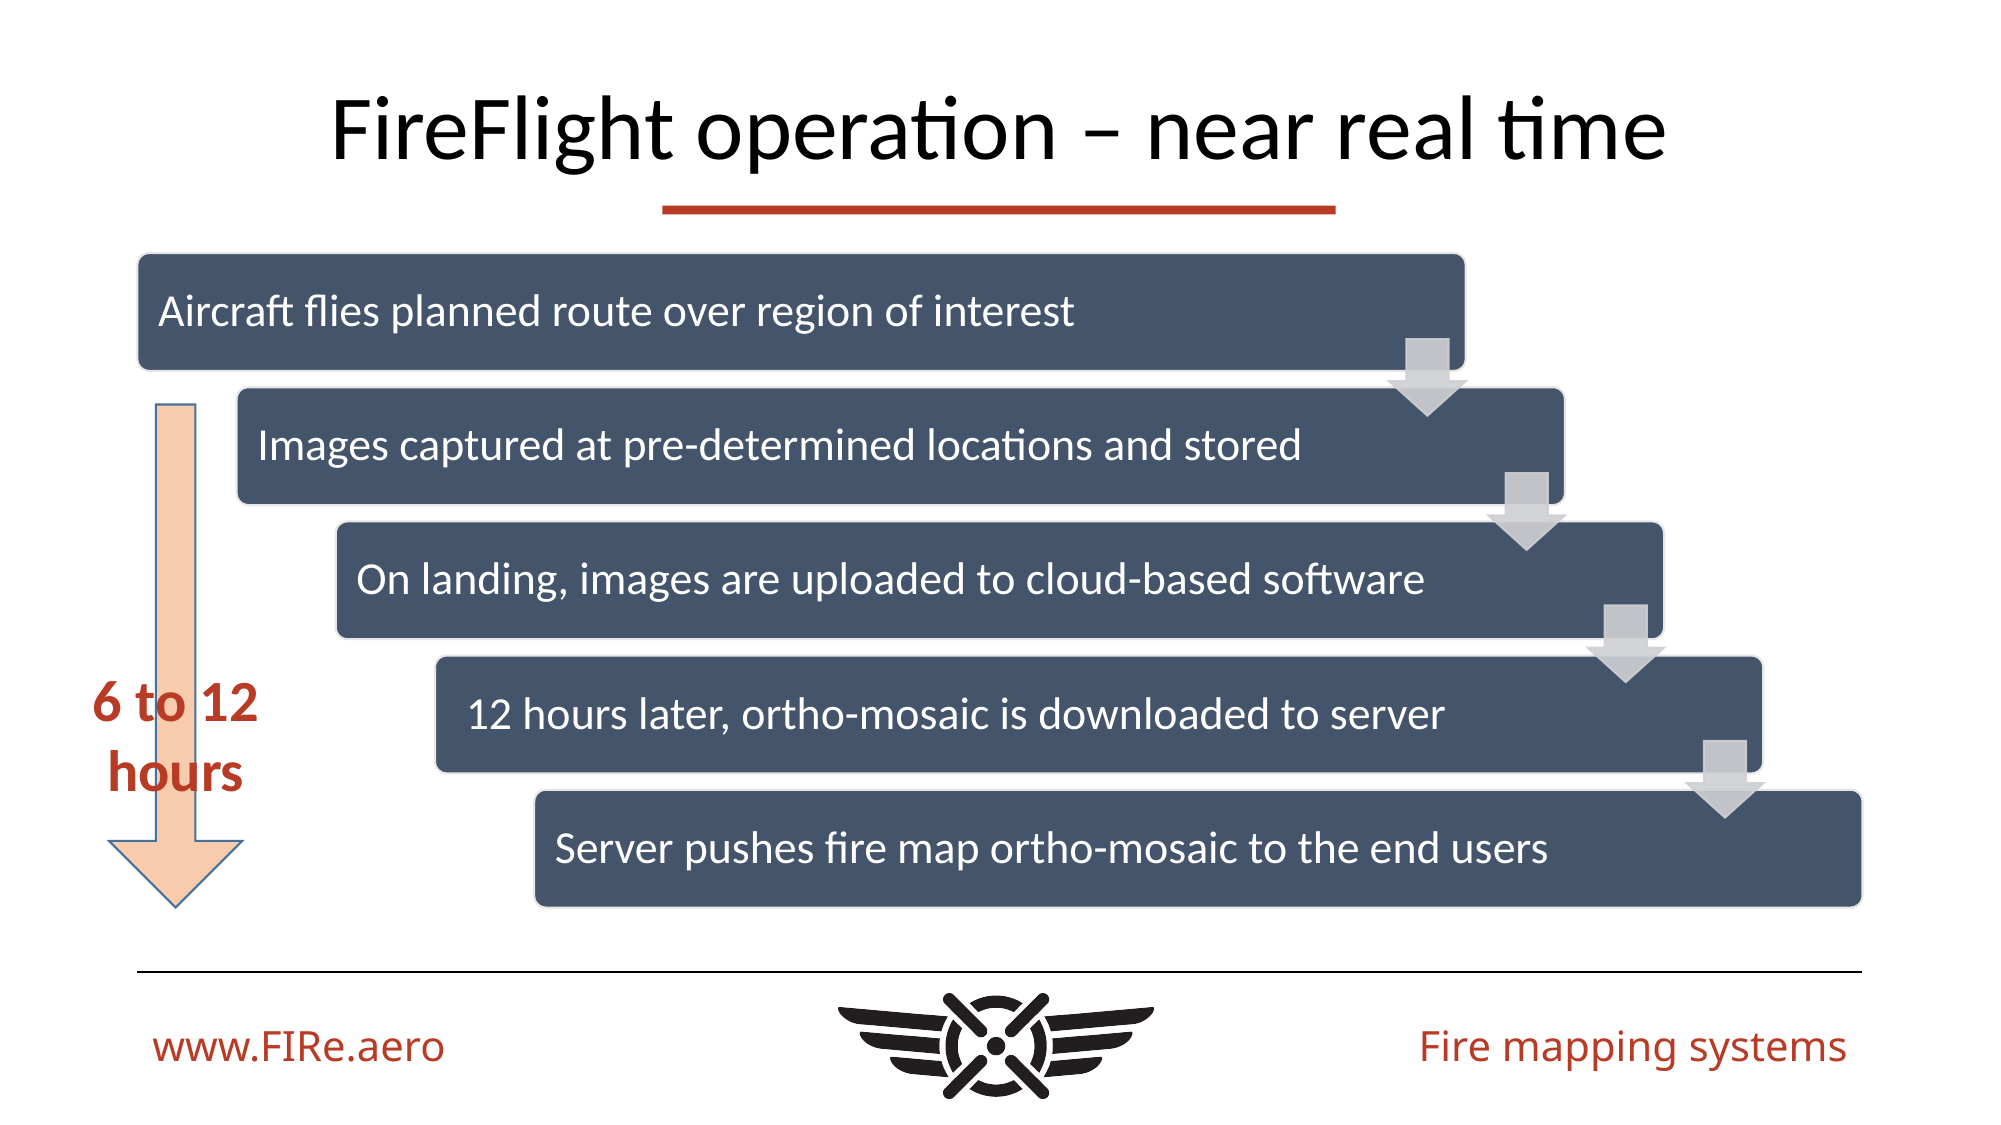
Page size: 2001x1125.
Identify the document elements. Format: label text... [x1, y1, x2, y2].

picture [838, 993, 1154, 1099]
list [137, 252, 1863, 908]
title FireFlight operation – near real time [137, 21, 1863, 239]
text_box 6 to 12 hours [77, 655, 137, 811]
text_box [106, 839, 137, 871]
